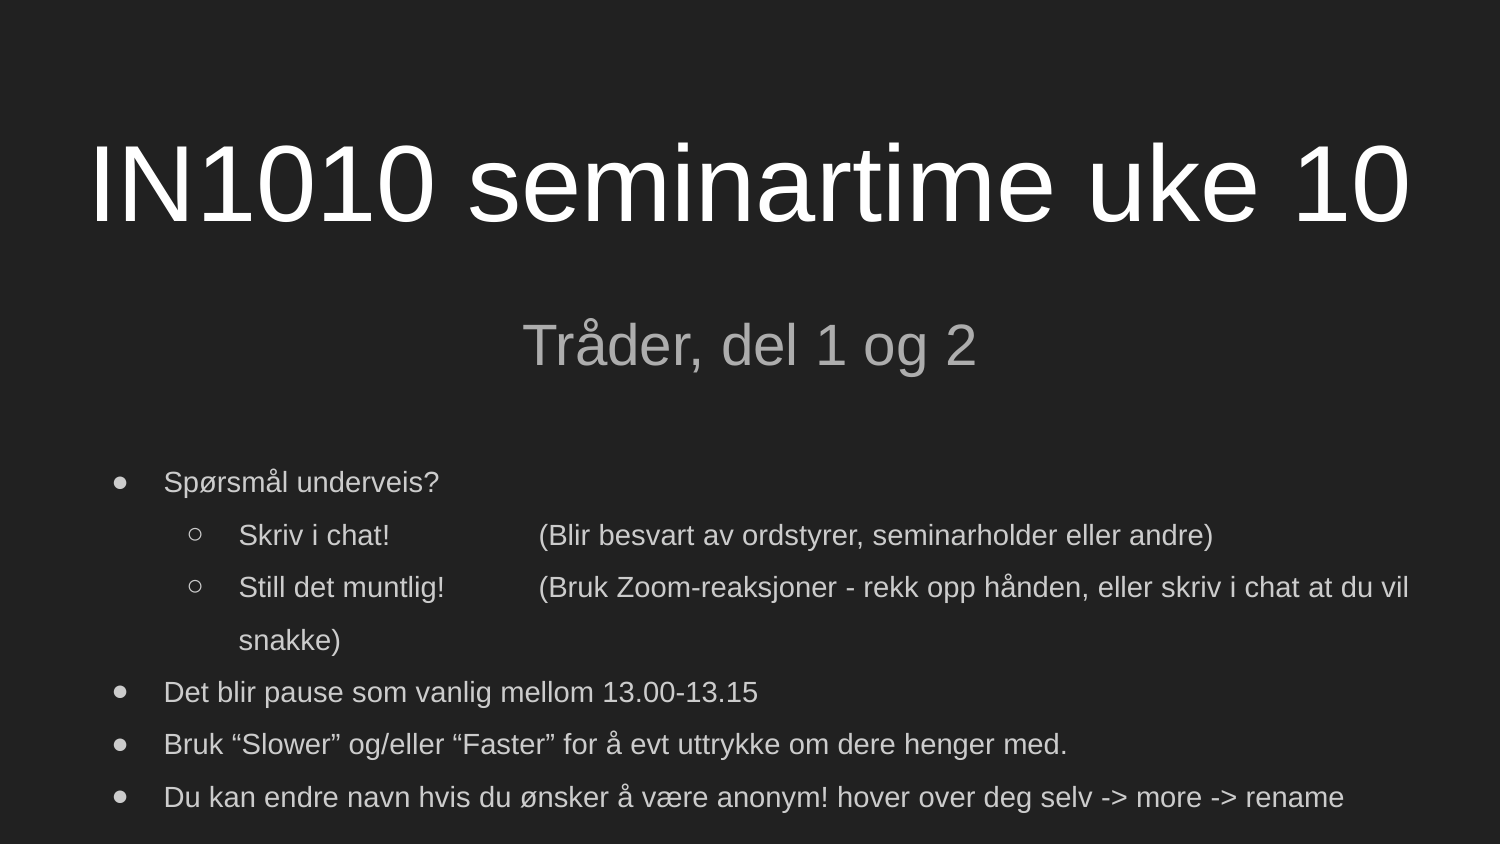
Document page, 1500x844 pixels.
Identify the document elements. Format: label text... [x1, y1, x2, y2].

title IN1010 seminartime uke 10 [51, 75, 1449, 258]
subtitle Tråder, del 1 og 2 [51, 292, 1449, 422]
text_box Spørsmål underveis? Skriv i chat! (Blir besvart av ordstyrer, seminarholder eller andre) Still det muntlig! (Bruk Zoom-reaksjoner - rekk opp hånden, eller skriv i chat at du vil snakke) Det blir pause som vanlig mellom 13.00-13.15 Bruk “Slower” og/eller “Faster” for å evt uttrykke om dere henger med. Du kan endre navn hvis du ønsker å være anonym! hover over deg selv -> more -> rename [73, 430, 1472, 651]
